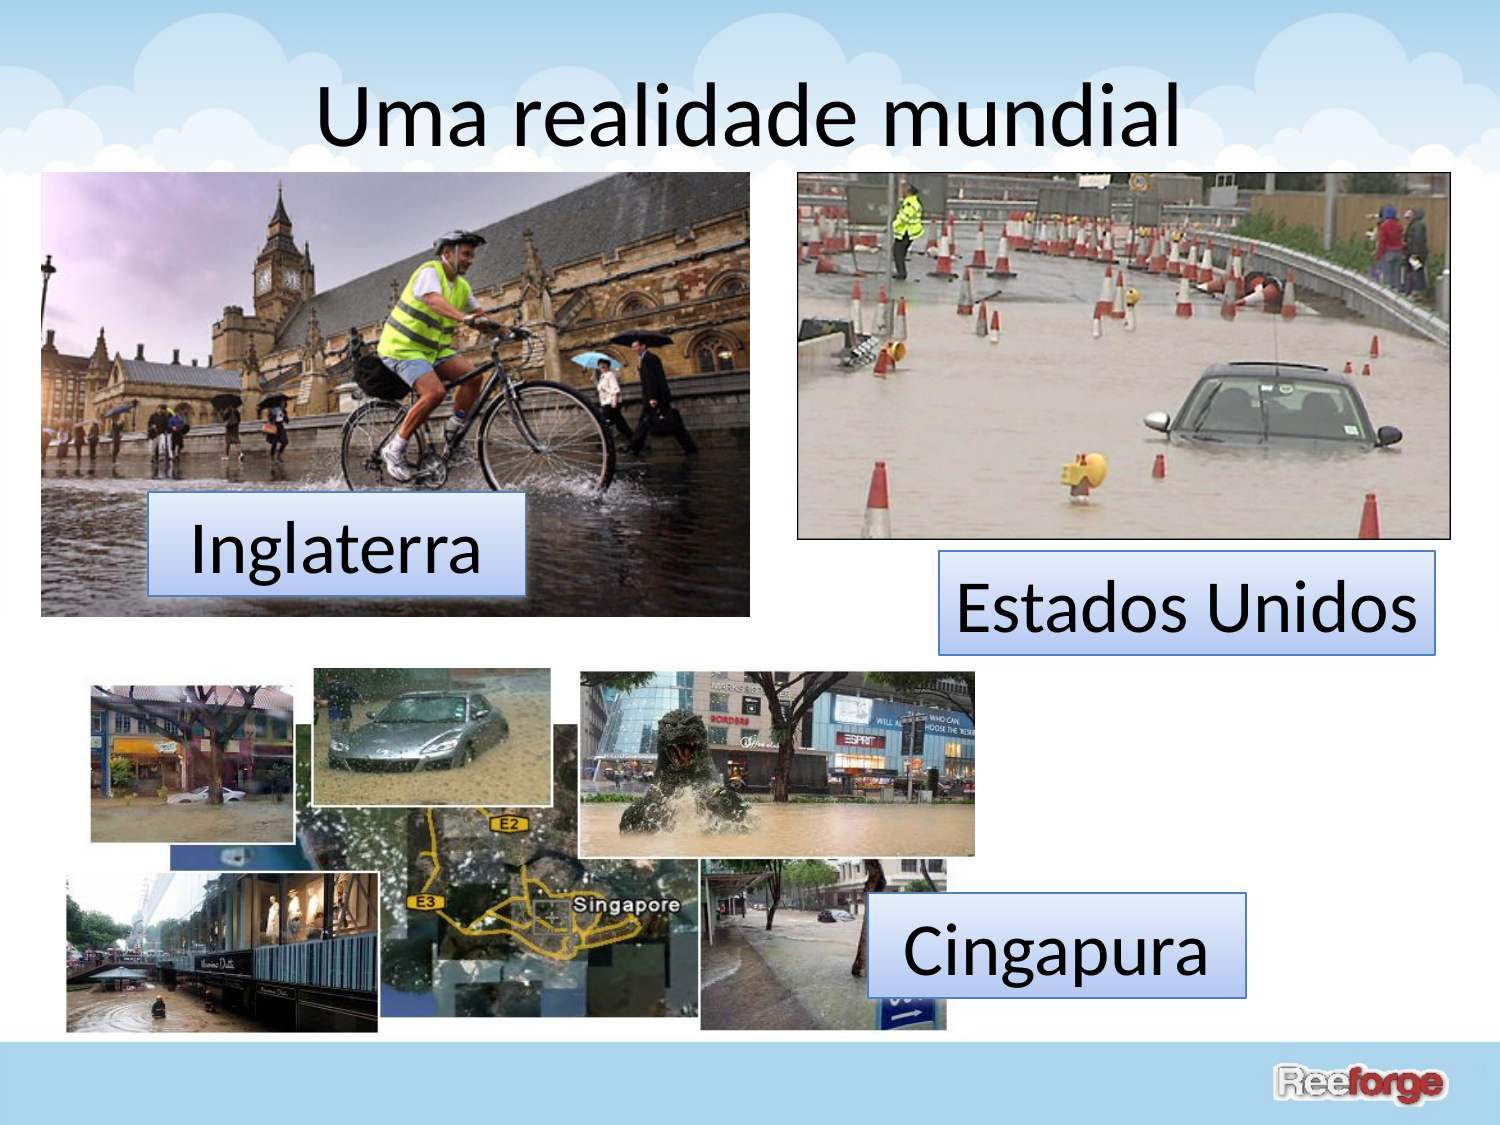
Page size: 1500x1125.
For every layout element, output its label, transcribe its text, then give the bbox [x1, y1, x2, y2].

text_box Cingapura [981, 892, 1247, 999]
title Uma realidade mundial [75, 0, 1425, 220]
picture [0, 0, 1500, 1125]
text_box Estados Unidos [938, 550, 1436, 656]
